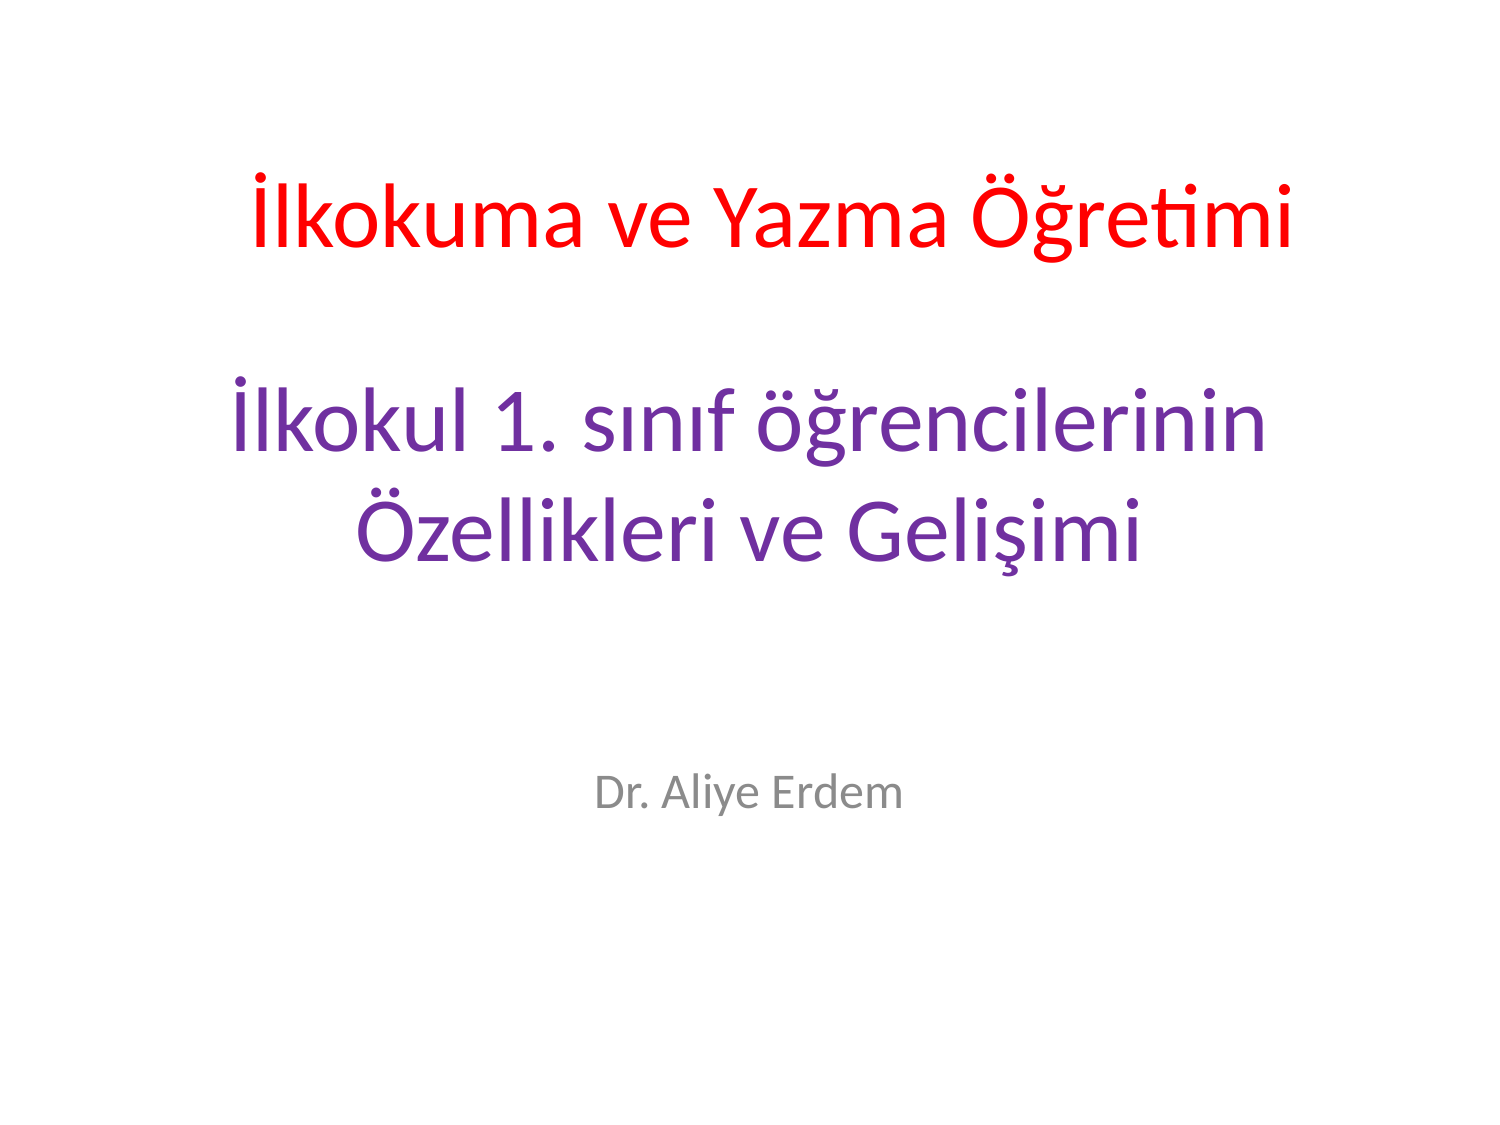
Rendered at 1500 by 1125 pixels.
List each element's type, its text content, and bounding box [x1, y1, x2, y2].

title İlkokul 1. sınıf öğrencilerinin Özellikleri ve Gelişimi [112, 349, 1388, 591]
text_box İlkokuma ve Yazma Öğretimi [135, 90, 1411, 332]
subtitle Dr. Aliye Erdem [225, 751, 1275, 925]
